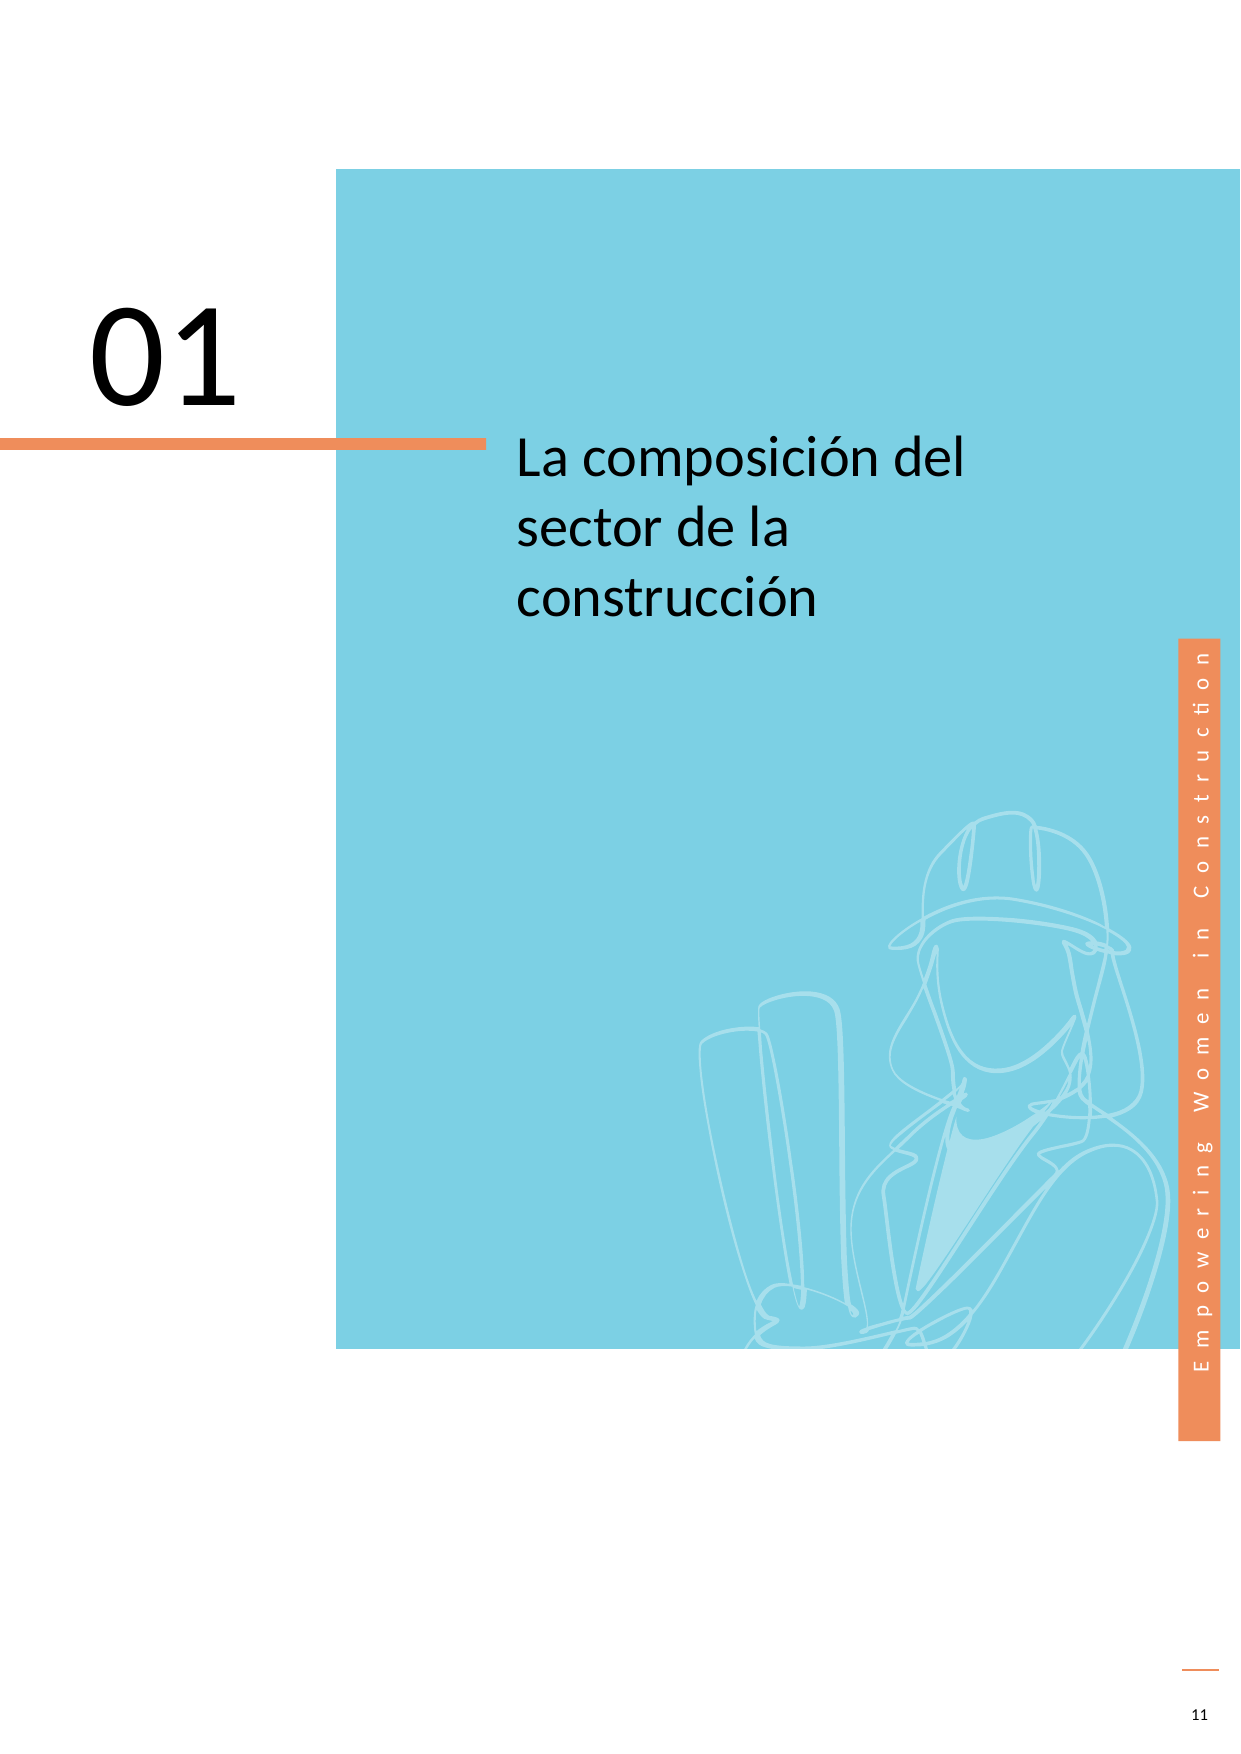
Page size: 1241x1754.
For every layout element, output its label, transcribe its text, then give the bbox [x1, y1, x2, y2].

list La composición del sector de la construcción [501, 410, 1074, 589]
slide_number 11 [1170, 1692, 1229, 1736]
list 01 [74, 247, 375, 503]
